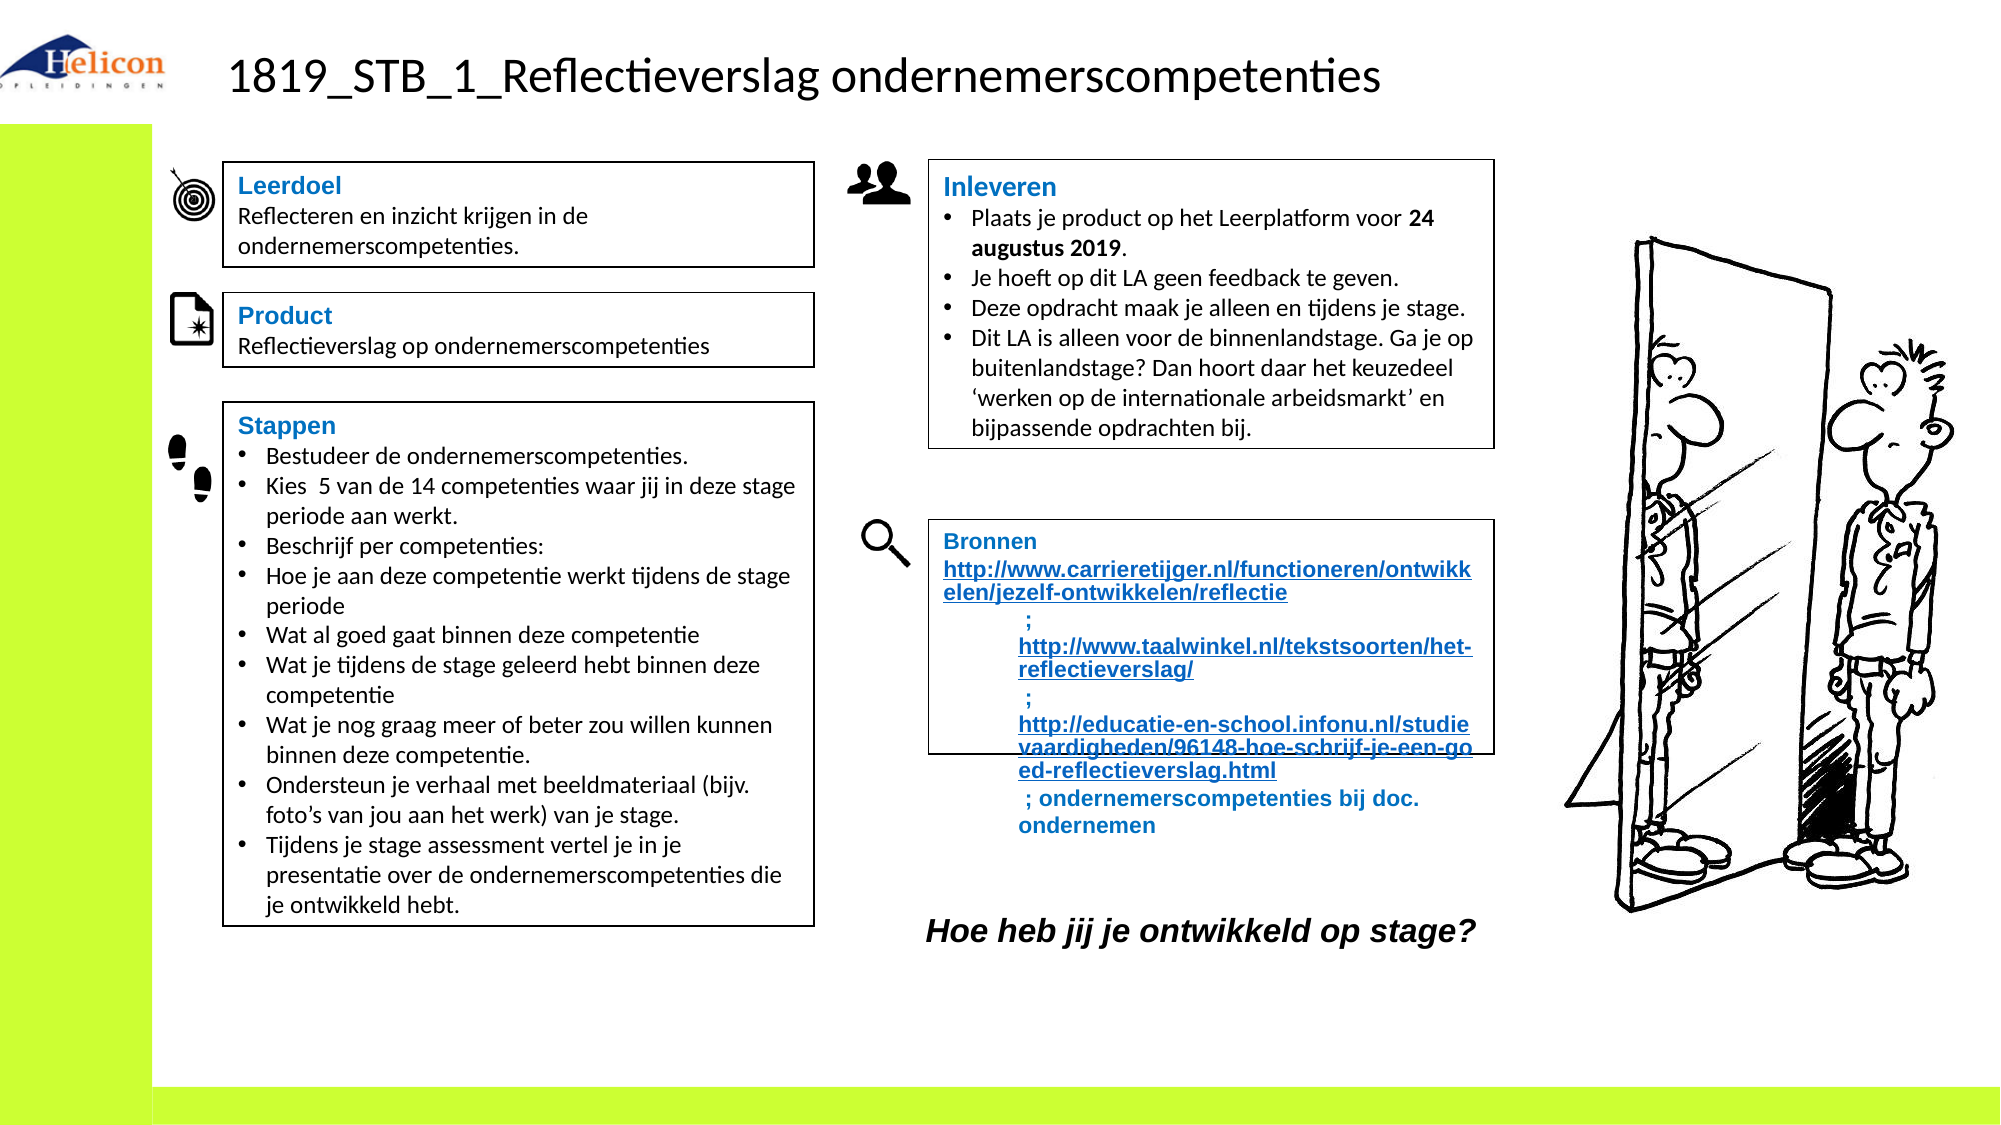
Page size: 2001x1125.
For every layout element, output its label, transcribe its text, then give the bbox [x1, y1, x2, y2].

text_box Bronnen http://www.carrieretijger.nl/functioneren/ontwikkelen/jezelf-ontwikkelen/reflectie ; http://www.taalwinkel.nl/tekstsoorten/het-reflectieverslag/ ; http://educatie-en-school.infonu.nl/studievaardigheden/96148-hoe-schrijf-je-een-goed-reflectieverslag.html ; ondernemerscompetenties bij doc. ondernemen [928, 519, 1495, 754]
text_box [0, 125, 153, 1125]
text_box 1819_STB_1_Reflectieverslag ondernemerscompetenties [211, 34, 1712, 110]
picture [1541, 214, 1968, 930]
text_box Product Reflectieverslag op ondernemerscompetenties [223, 292, 814, 368]
picture [847, 161, 911, 206]
picture [168, 434, 212, 503]
picture [167, 162, 217, 230]
text_box Stappen Bestudeer de ondernemerscompetenties. Kies 5 van de 14 competenties waar jij in deze stage periode aan werkt. Beschrijf per competenties: Hoe je aan deze competentie werkt tijdens de stage periode Wat al goed gaat binnen deze competentie Wat je tijdens de stage geleerd hebt binnen deze competentie Wat je nog graag meer of beter zou willen kunnen binnen deze competentie. Ondersteun je verhaal met beeldmateriaal (bijv. foto’s van jou aan het werk) van je stage. Tijdens je stage assessment vertel je in je presentatie over de ondernemerscompetenties die je ontwikkeld hebt. [223, 402, 814, 926]
picture [0, 0, 168, 125]
text_box Inleveren Plaats je product op het Leerplatform voor 24 augustus 2019. Je hoeft op dit LA geen feedback te geven. Deze opdracht maak je alleen en tijdens je stage. Dit LA is alleen voor de binnenlandstage. Ga je op buitenlandstage? Dan hoort daar het keuzedeel ‘werken op de internationale arbeidsmarkt’ en bijpassende opdrachten bij. [928, 159, 1495, 449]
text_box Leerdoel Reflecteren en inzicht krijgen in de ondernemerscompetenties. [223, 162, 814, 267]
picture [861, 519, 911, 568]
text_box Hoe heb jij je ontwikkeld op stage? [910, 901, 2000, 957]
text_box [153, 1086, 2000, 1125]
picture [169, 292, 214, 346]
